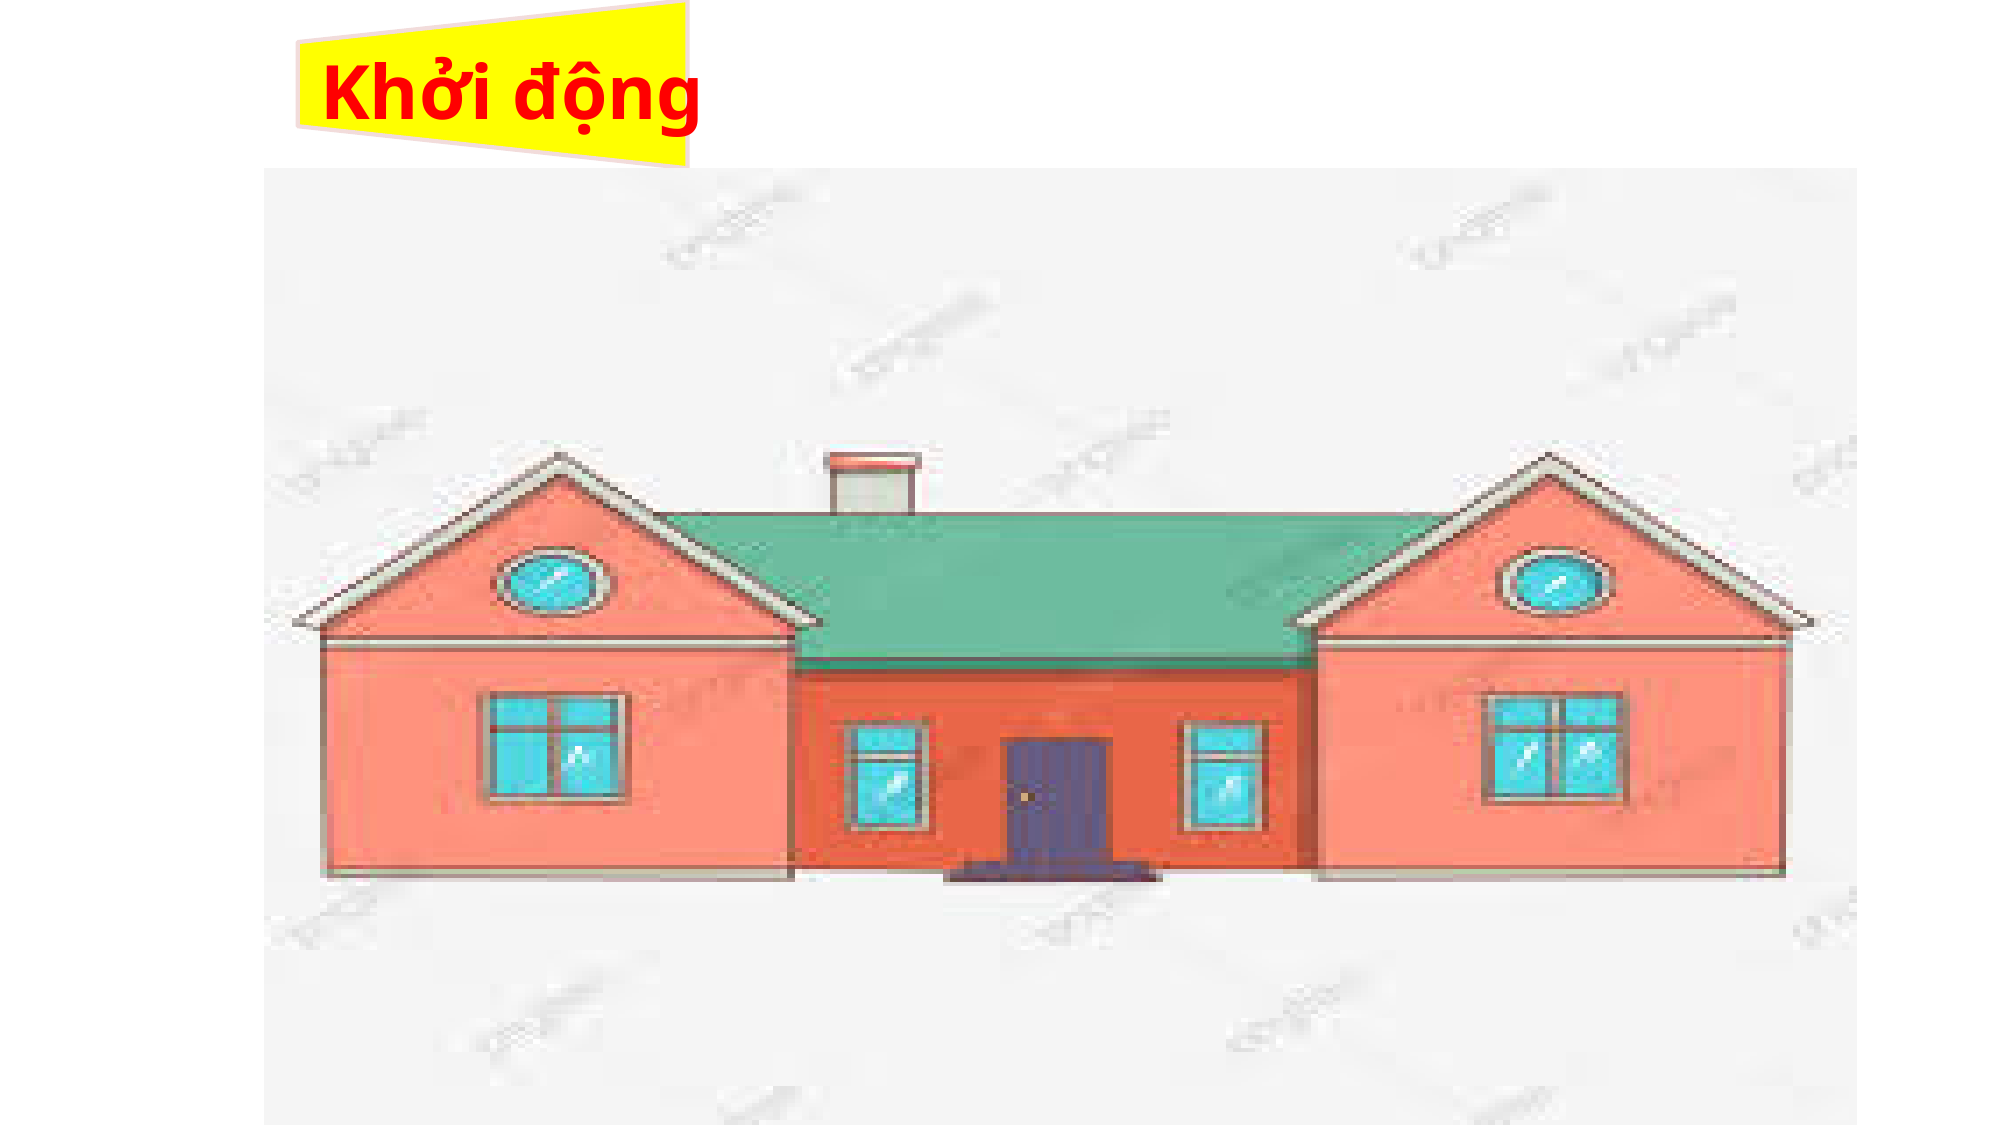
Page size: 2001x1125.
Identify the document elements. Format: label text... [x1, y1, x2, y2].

title Khởi động [37, 0, 988, 188]
picture [263, 167, 1857, 1125]
